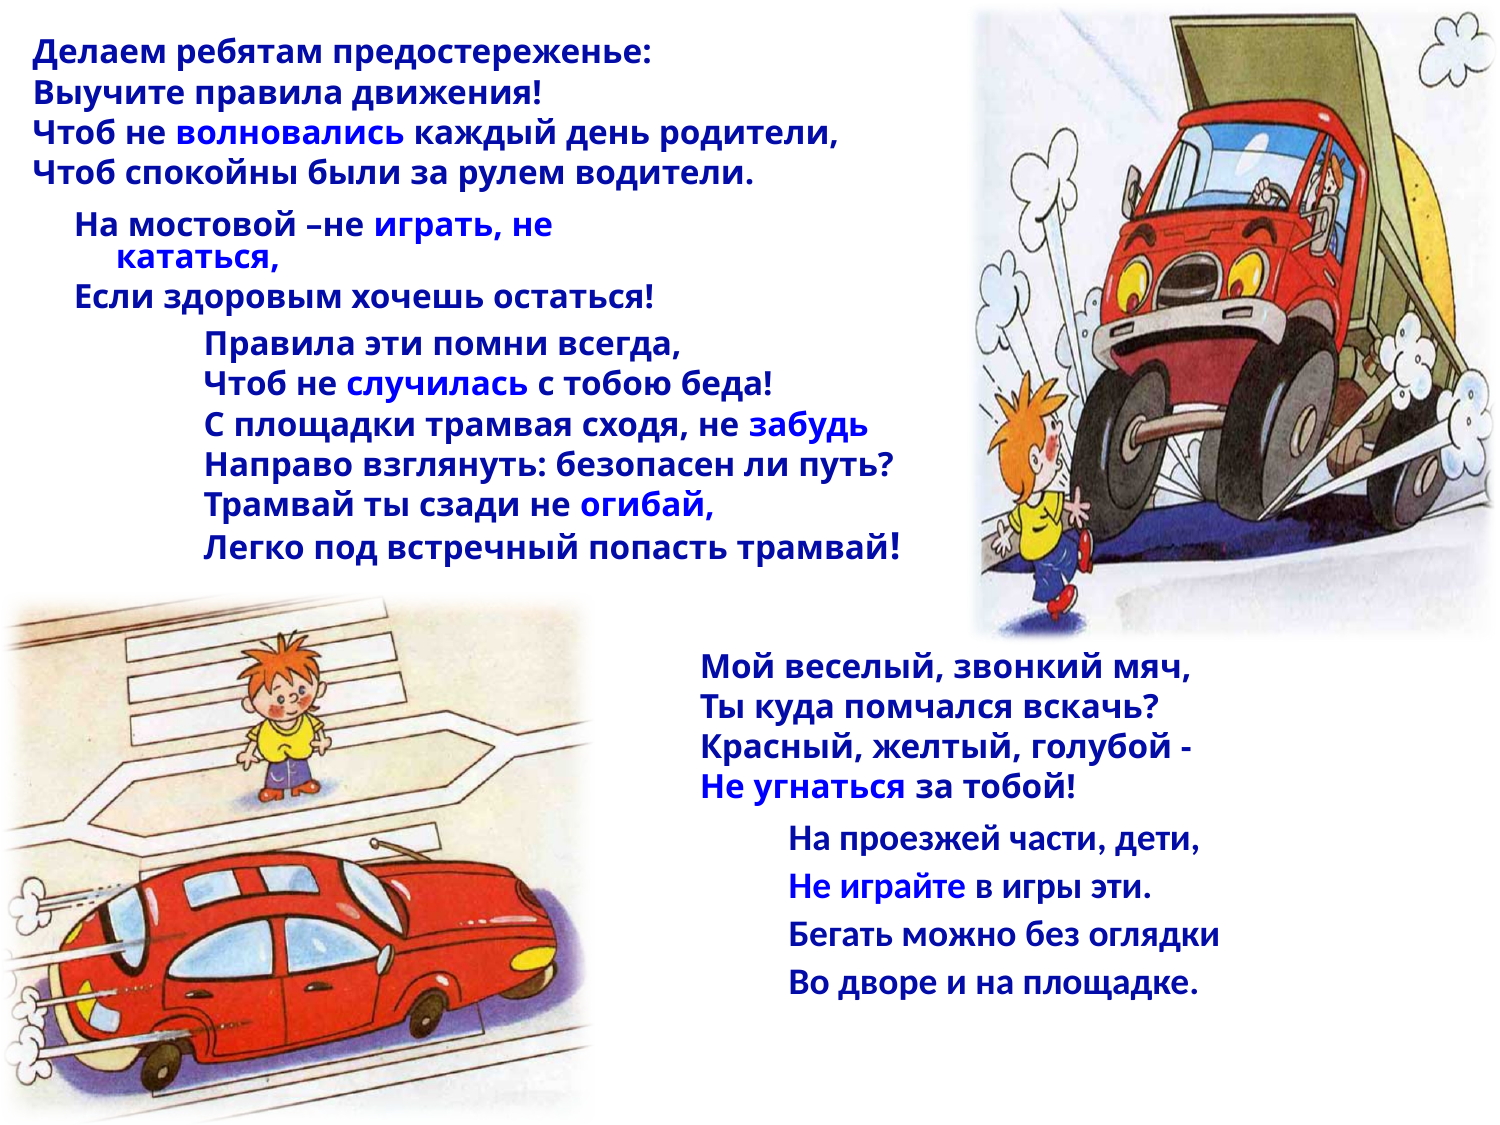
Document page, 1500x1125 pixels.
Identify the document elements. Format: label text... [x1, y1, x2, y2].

picture [0, 590, 596, 1125]
text_box Делаем ребятам предостереженье: Выучите правила движения! Чтоб не волновались каждый день родители, Чтоб спокойны были за рулем водители. [0, 31, 900, 220]
text_box Правила эти помни всегда, Чтоб не случилась с тобою беда! С площадки трамвая сходя, не забудь Направо взглянуть: безопасен ли путь? Трамвай ты сзади не огибай, Легко под встречный попасть трамвай! [171, 322, 957, 595]
picture [962, 0, 1500, 646]
list На проезжей части, дети, Не играйте в игры эти. Бегать можно без оглядки Во дворе и на площадке. [773, 810, 1365, 1095]
text_box Мой веселый, звонкий мяч, Ты куда помчался вскачь? Красный, желтый, голубой - Не угнаться за тобой! [667, 645, 1364, 835]
text_box На мостовой –не играть, не кататься, Если здоровым хочешь остаться! [41, 203, 738, 310]
